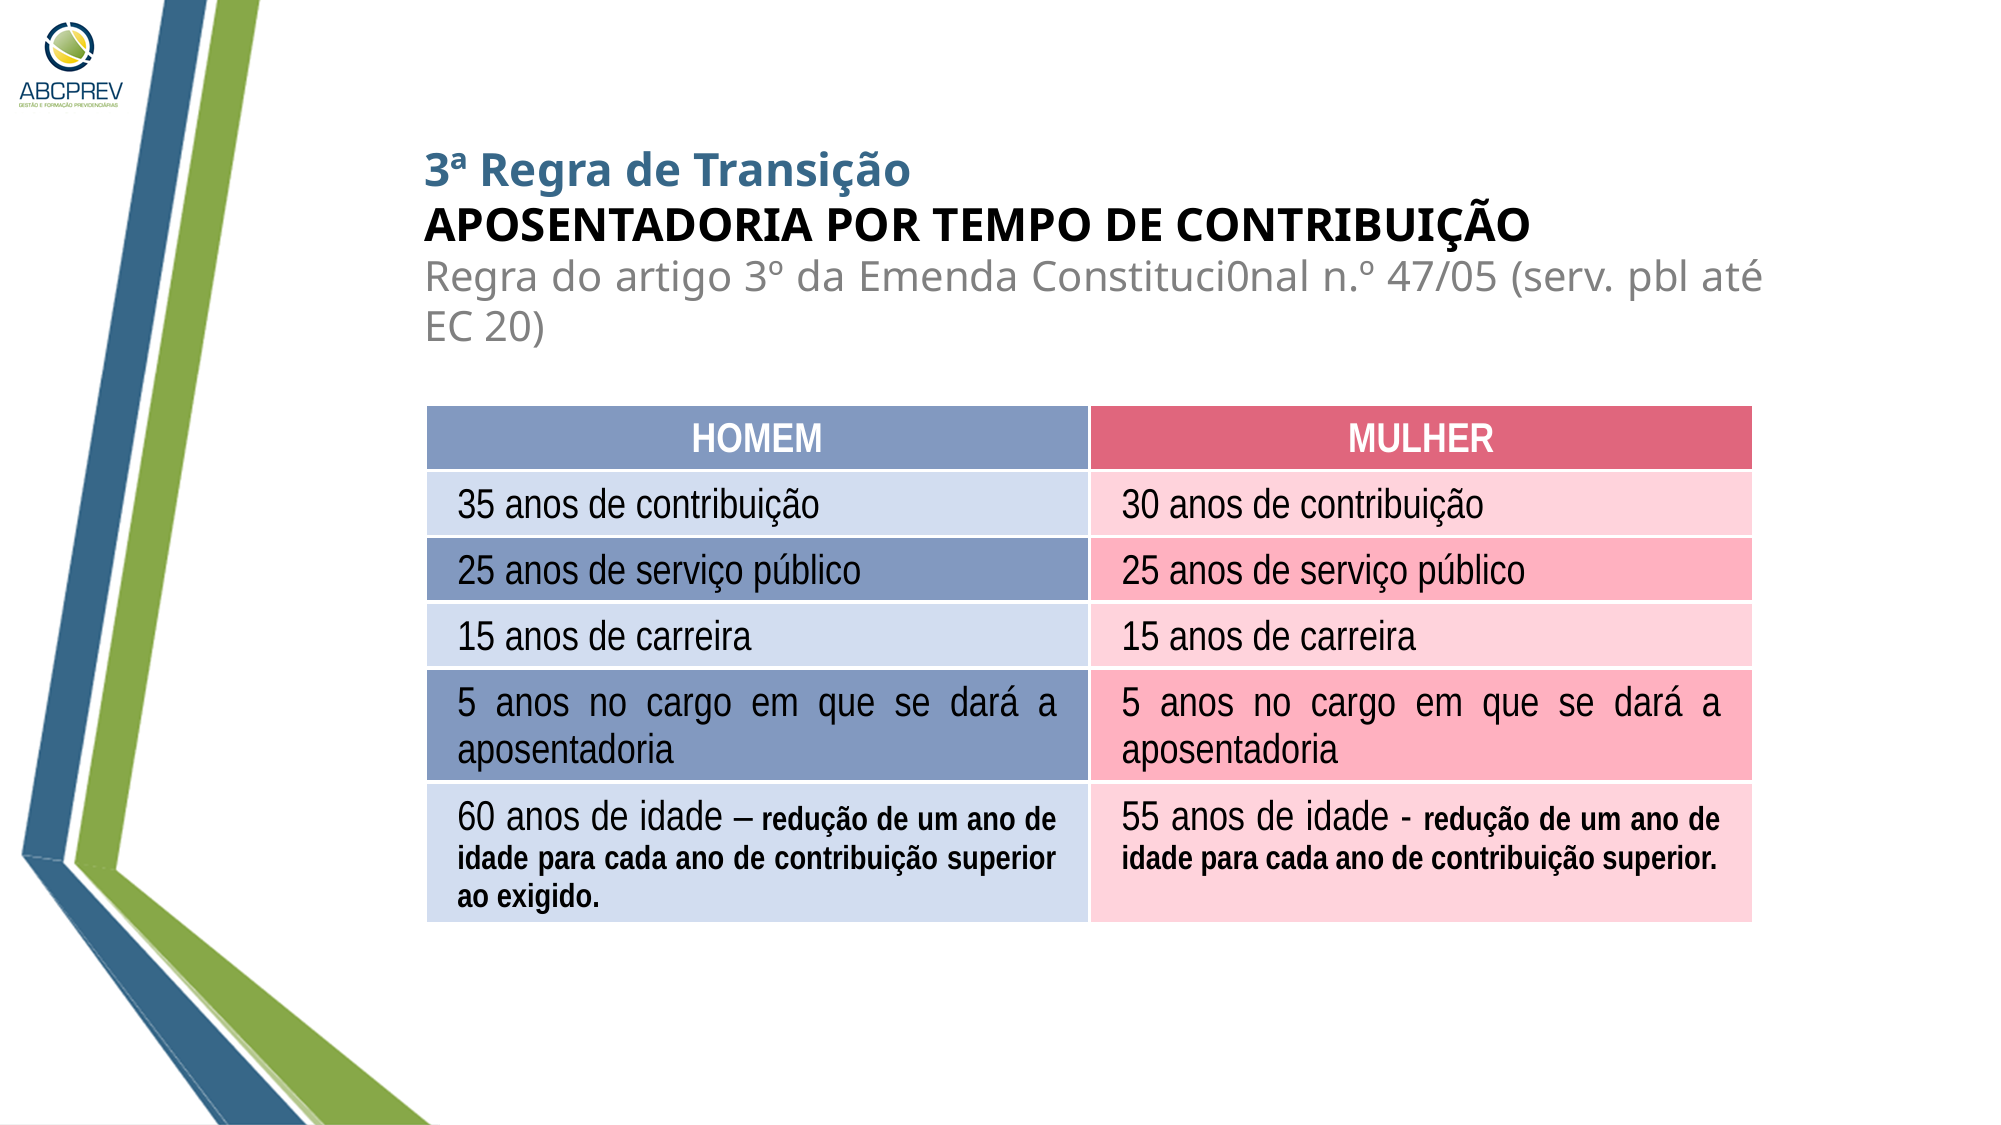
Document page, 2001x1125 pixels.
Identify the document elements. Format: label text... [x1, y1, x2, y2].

table_cell 25 anos de serviço público [443, 538, 1088, 600]
table_cell 35 anos de contribuição [443, 472, 1088, 535]
table_header HOMEM [443, 406, 1088, 469]
table_cell 60 anos de idade – redução de um ano de idade para cada ano de contribuição superior ao exigido. [443, 784, 1088, 922]
table_header MULHER [1091, 406, 1752, 469]
table_cell 15 anos de carreira [443, 604, 1088, 666]
text_box 3ª Regra de Transição APOSENTADORIA POR TEMPO DE CONTRIBUIÇÃO Regra do artigo 3º da Emenda Constituci0nal n.º 47/05 (serv. pbl até EC 20) [443, 132, 1780, 403]
table_cell 15 anos de carreira [1091, 604, 1752, 666]
table_cell 55 anos de idade - redução de um ano de idade para cada ano de contribuição superior. [1091, 784, 1752, 922]
table_cell 25 anos de serviço público [1091, 538, 1752, 600]
table_cell 30 anos de contribuição [1091, 472, 1752, 535]
picture [0, 0, 443, 1125]
table_cell 5 anos no cargo em que se dará a aposentadoria [443, 670, 1088, 780]
table_cell 5 anos no cargo em que se dará a aposentadoria [1091, 670, 1752, 780]
